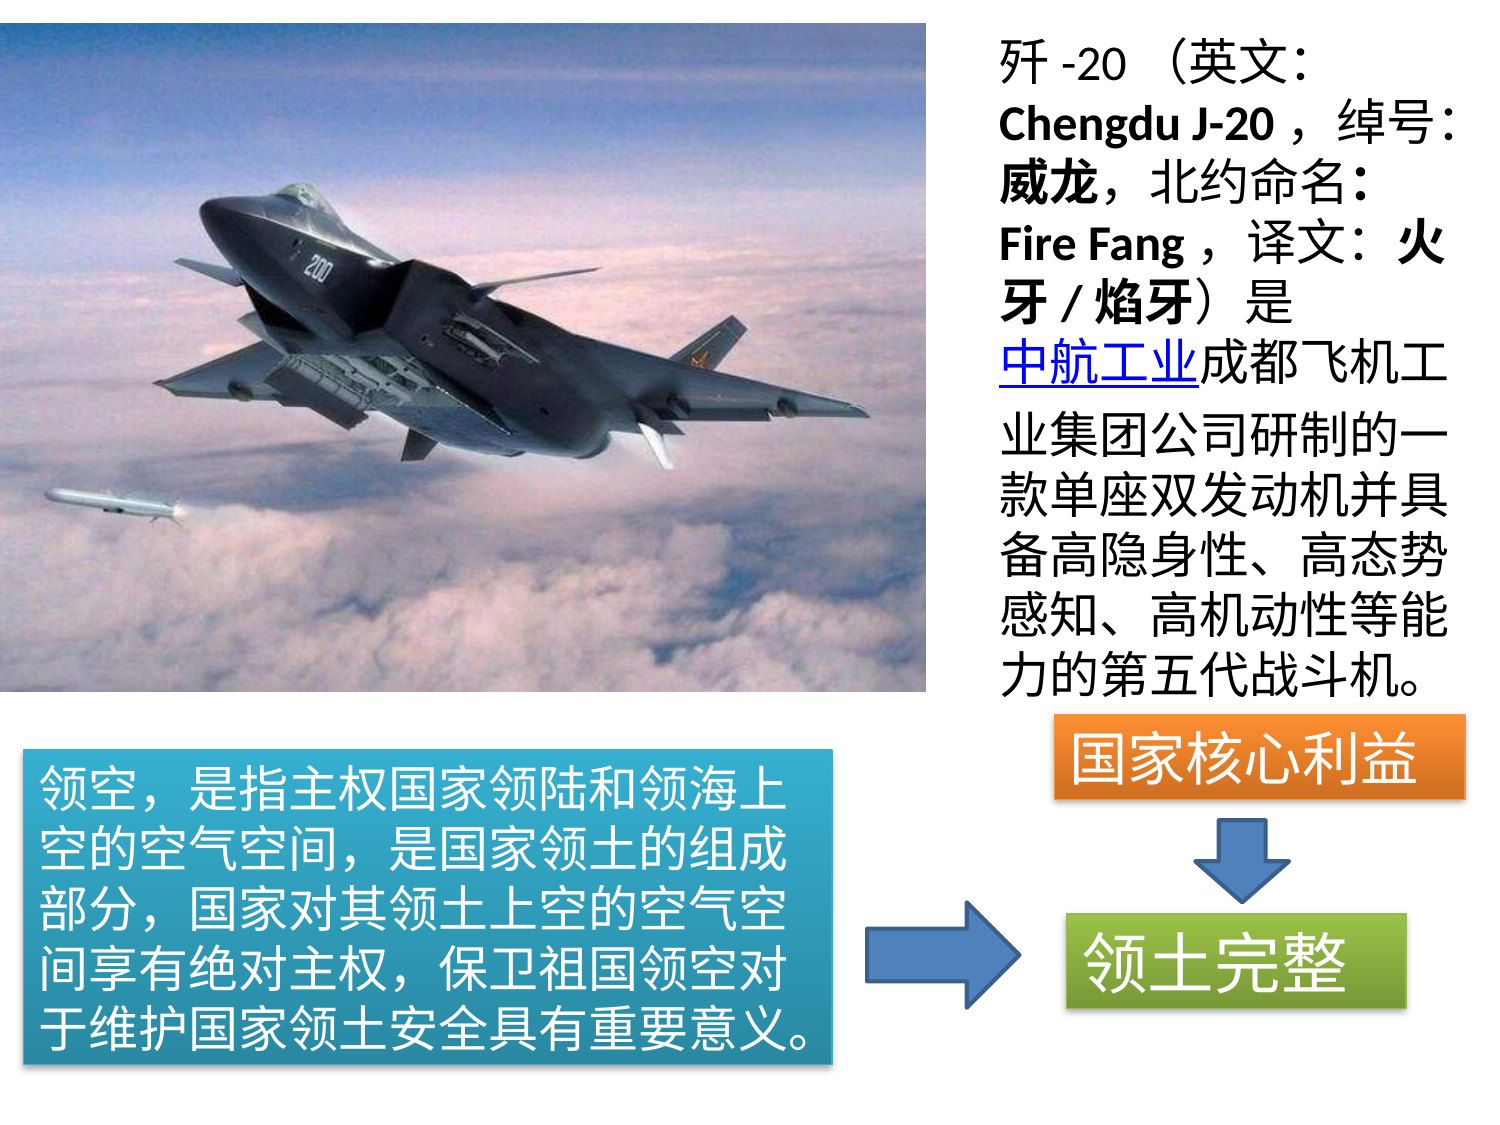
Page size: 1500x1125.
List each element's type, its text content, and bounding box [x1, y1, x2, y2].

text_box [1193, 818, 1292, 904]
text_box 领空，是指主权国家领陆和领海上空的空气空间，是国家领土的组成部分，国家对其领土上空的空气空间享有绝对主权，保卫祖国领空对于维护国家领土安全具有重要意义。 [23, 749, 833, 1065]
text_box 领土完整 [1066, 913, 1407, 1009]
text_box 国家核心利益 [1054, 714, 1466, 800]
text_box 歼-20（英文：Chengdu J-20，绰号：威龙，北约命名：Fire Fang，译文：火牙/焰牙）是中航工业成都飞机工业集团公司研制的一款单座双发动机并具备高隐身性、高态势感知、高机动性等能力的第五代战斗机。 [984, 23, 1477, 711]
text_box [865, 900, 1022, 1010]
picture [0, 23, 927, 692]
